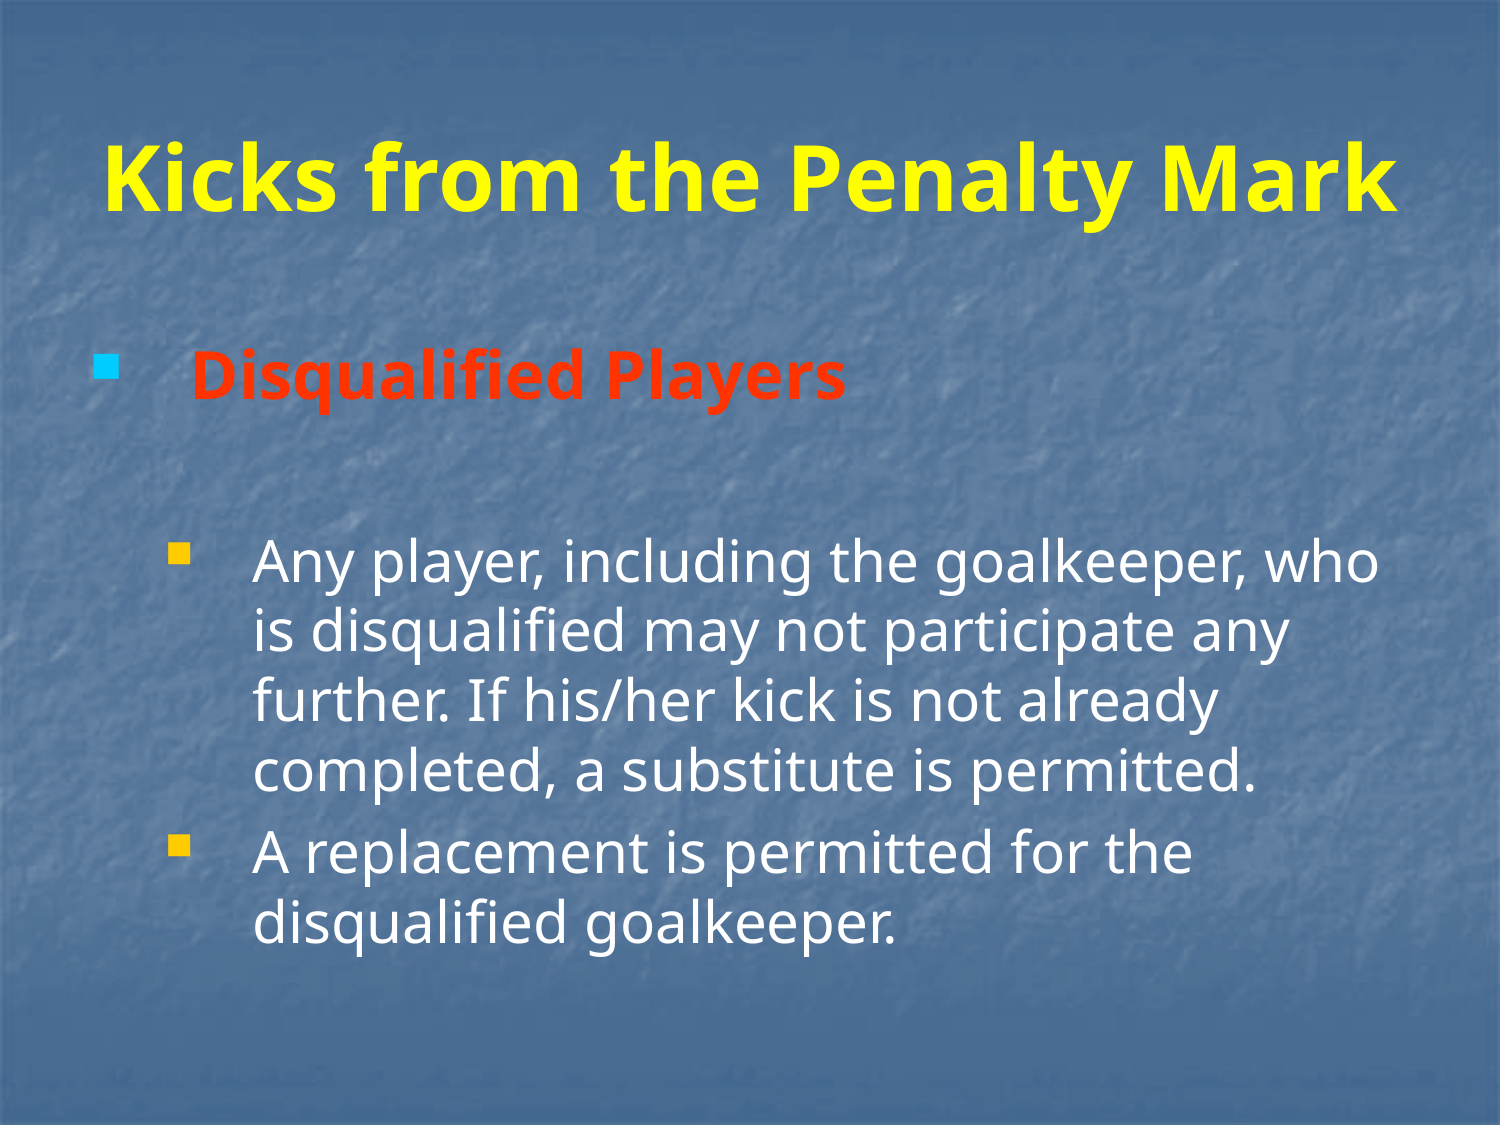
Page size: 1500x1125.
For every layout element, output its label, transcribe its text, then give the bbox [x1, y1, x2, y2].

title Kicks from the Penalty Mark [75, 62, 1425, 288]
list Disqualified Players Any player, including the goalkeeper, who is disqualified may not participate any further. If his/her kick is not already completed, a substitute is permitted. A replacement is permitted for the disqualified goalkeeper. [75, 324, 1425, 1000]
